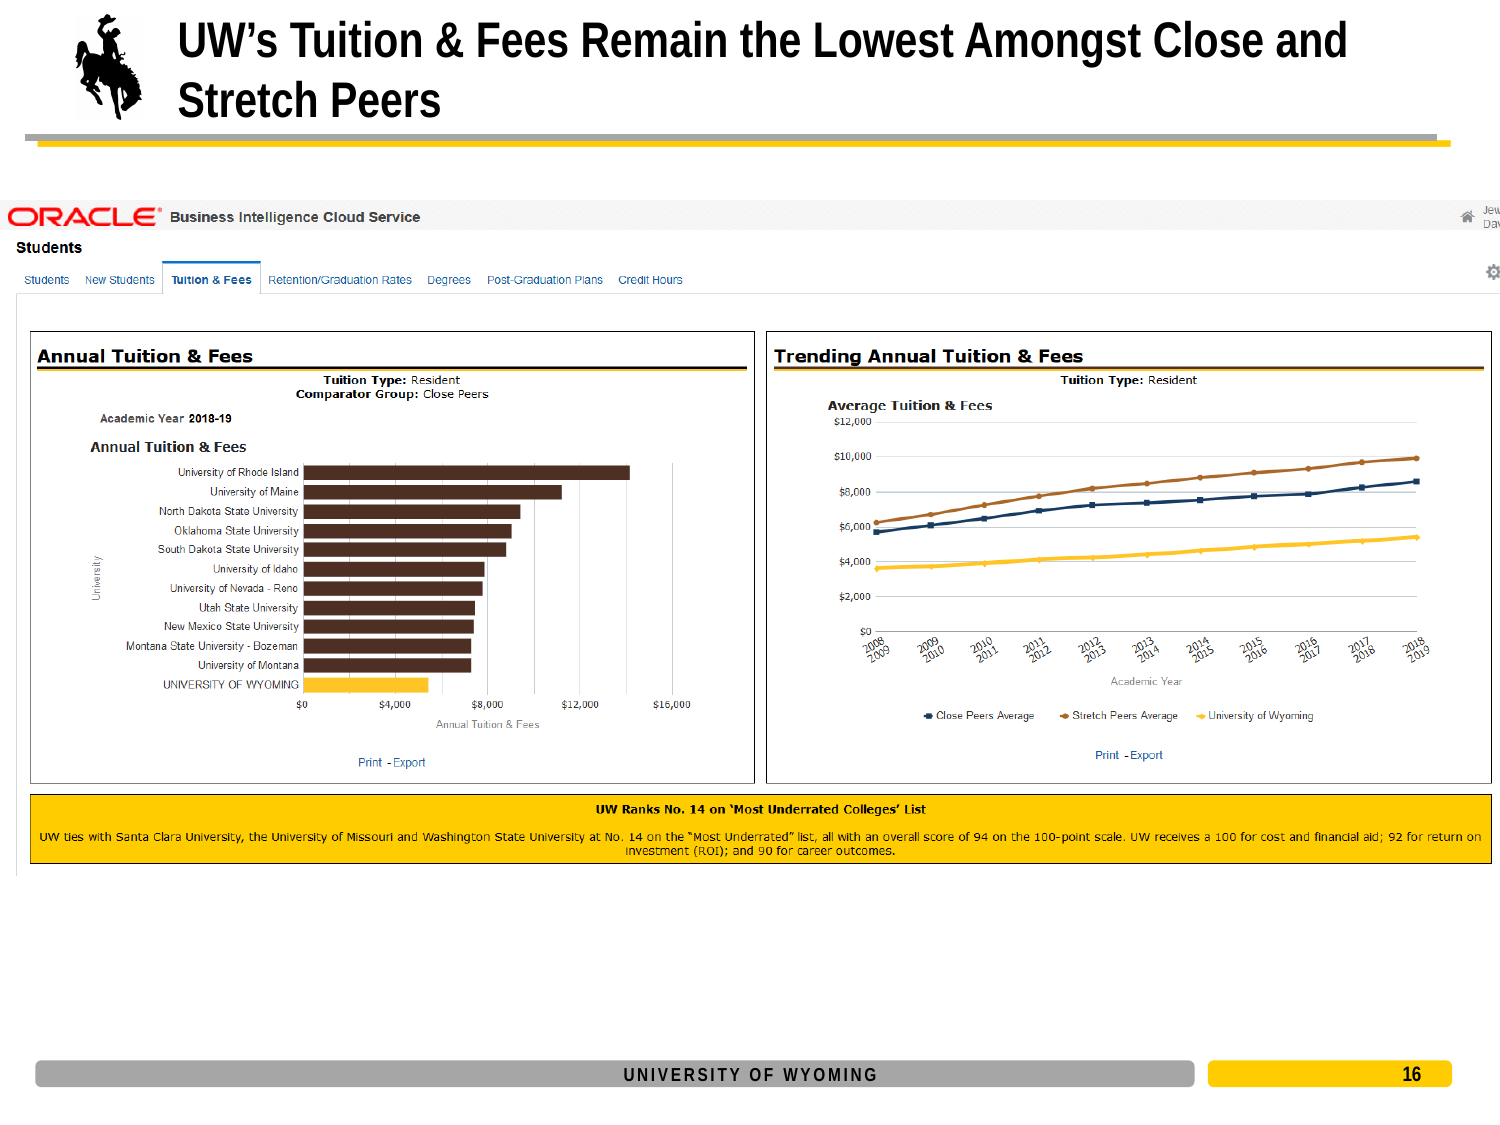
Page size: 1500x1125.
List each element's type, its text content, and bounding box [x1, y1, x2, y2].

slide_number 16 [1387, 1058, 1463, 1088]
title UW’s Tuition & Fees Remain the Lowest Amongst Close and Stretch Peers [162, 22, 1475, 113]
picture [75, 14, 142, 120]
picture [0, 199, 1500, 877]
